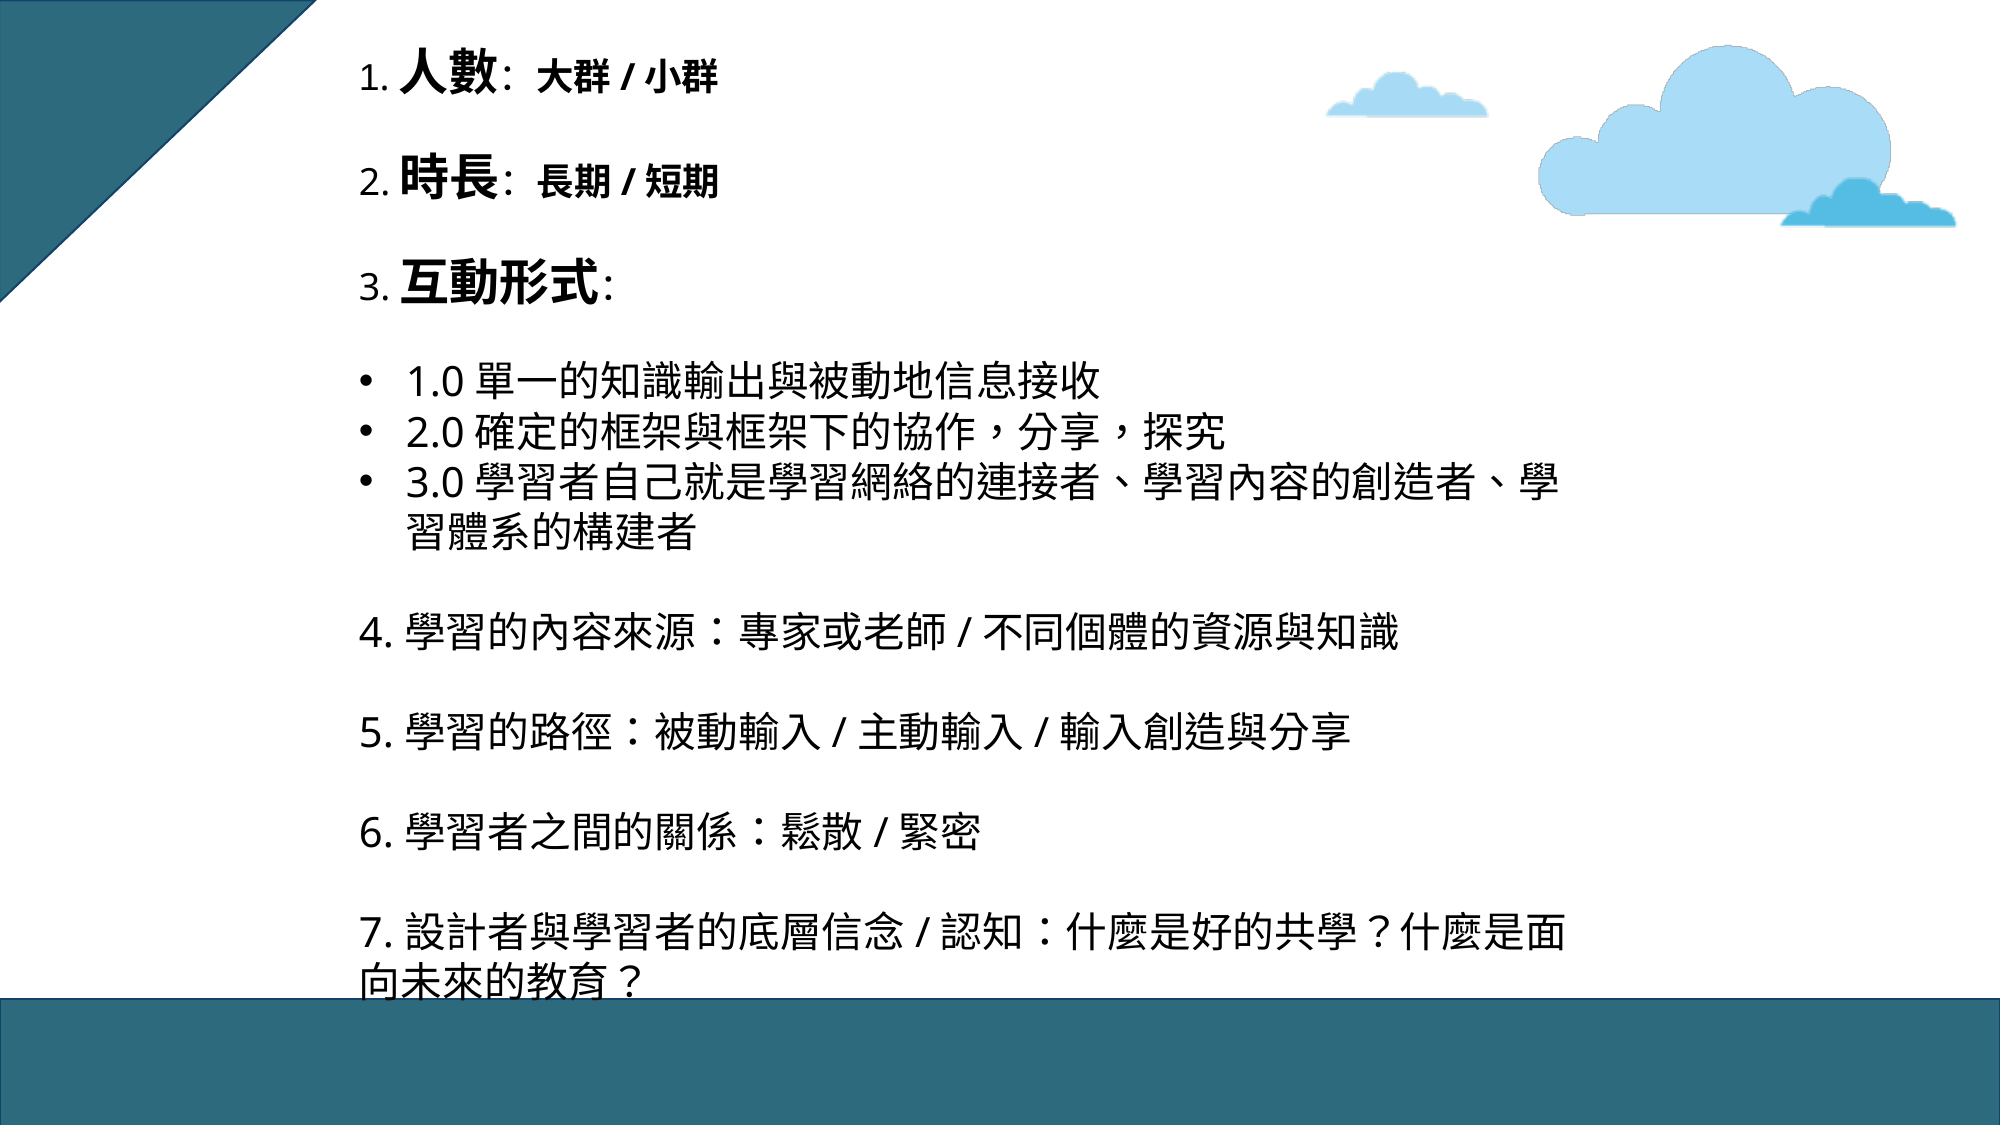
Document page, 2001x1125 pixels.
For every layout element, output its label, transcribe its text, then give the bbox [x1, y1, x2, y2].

text_box 1.人數：大群/小群 2.時長：長期/短期 3.互動形式： 1.0單一的知識輸出與被動地信息接收 2.0確定的框架與框架下的協作，分享，探究 3.0學習者自己就是學習網絡的連接者、學習內容的創造者、學習體系的構建者 4.學習的內容來源：專家或老師/不同個體的資源與知識 5.學習的路徑：被動輸入/主動輸入/輸入創造與分享 6.學習者之間的關係：鬆散/緊密 7.設計者與學習者的底層信念/認知：什麼是好的共學？什麼是面向未來的教育？ [344, 32, 1608, 1013]
picture [1485, 12, 1981, 250]
text_box [0, 998, 2000, 1125]
text_box [0, 0, 317, 303]
